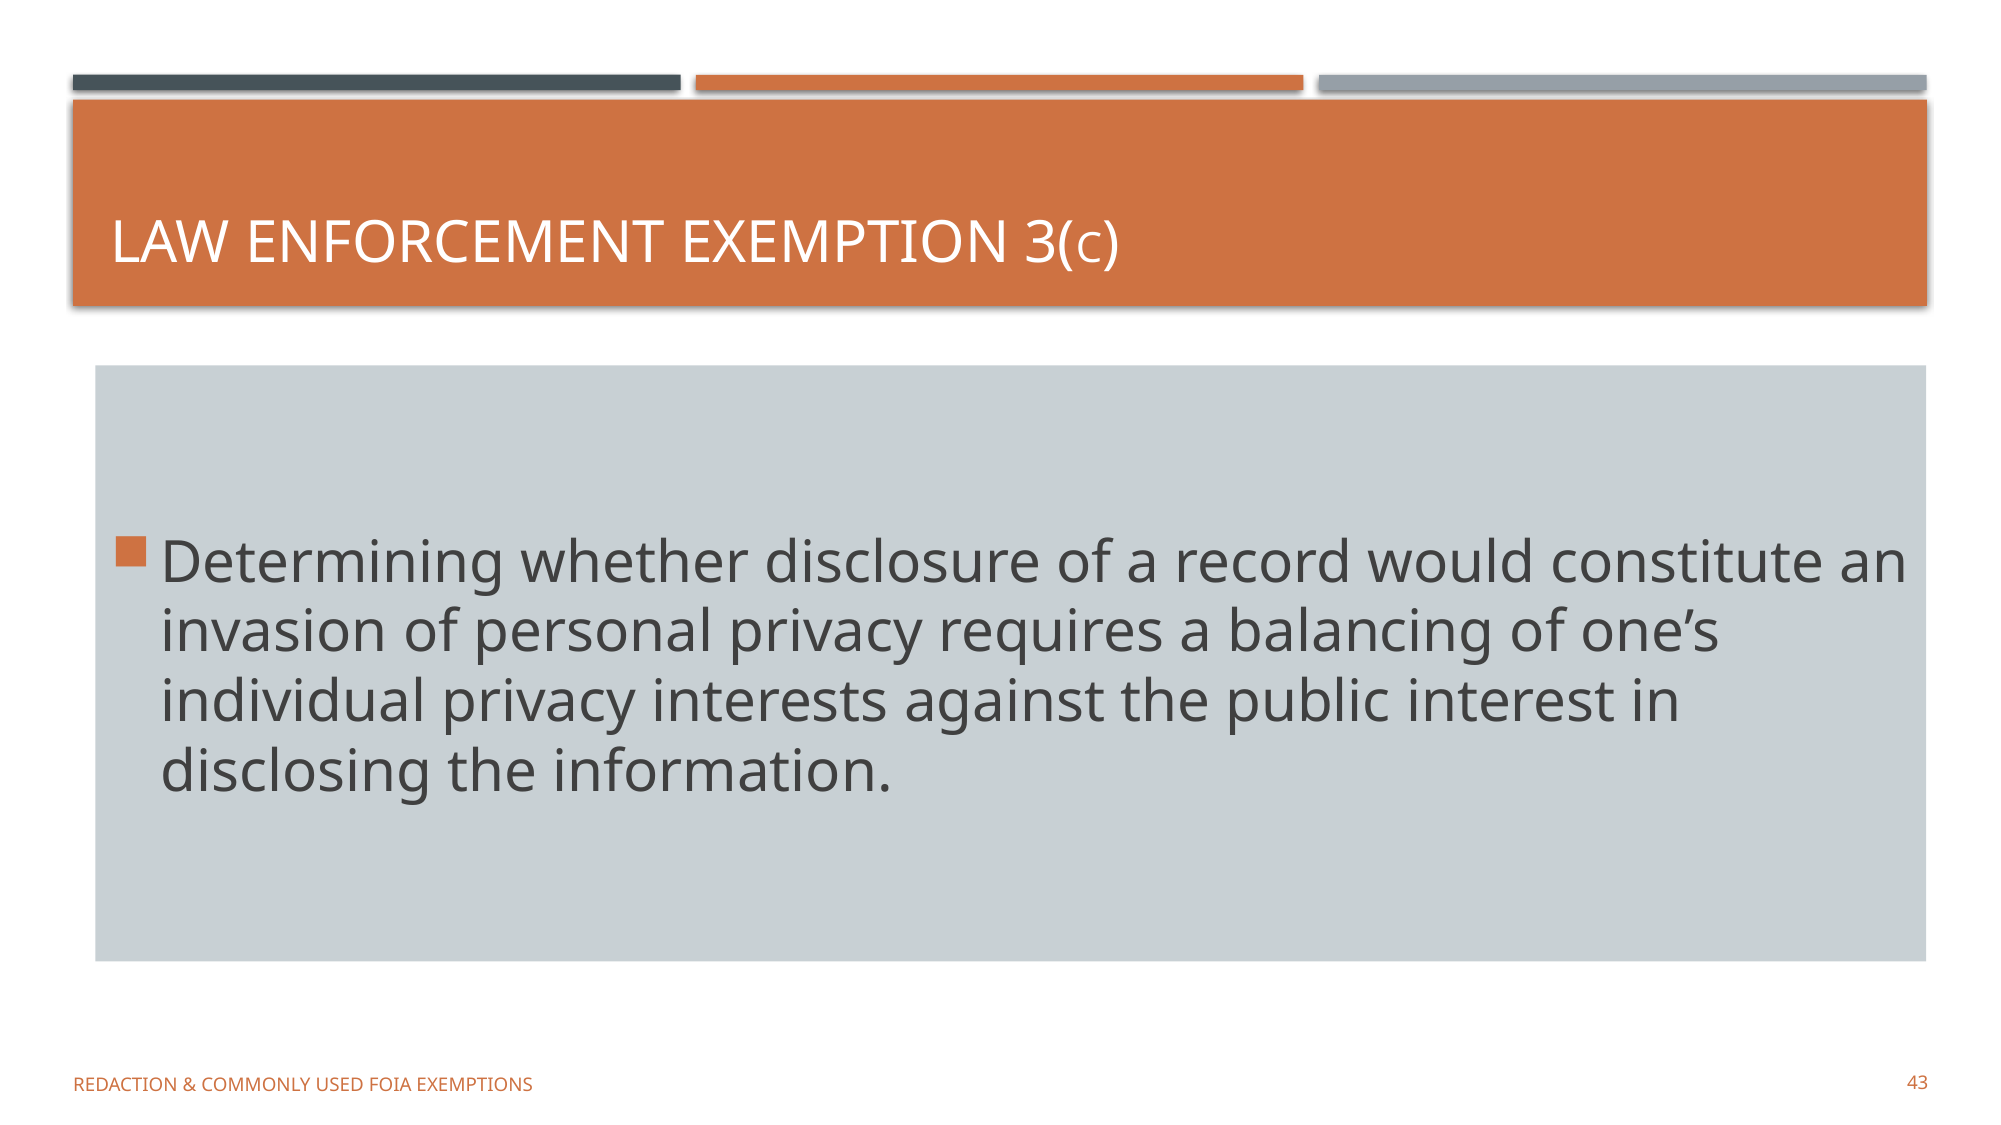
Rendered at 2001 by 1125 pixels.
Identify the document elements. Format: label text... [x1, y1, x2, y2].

list Determining whether disclosure of a record would constitute an invasion of personal privacy requires a balancing of one’s individual privacy interests against the public interest in disclosing the information. [95, 365, 1927, 962]
slide_number 43 [1770, 1053, 1944, 1114]
title LAW ENFORCEMENT EXEMPTION 3(C) [95, 119, 1905, 282]
footer REDACTION & COMMONLY USED FOIA EXEMPTIONS [58, 1053, 1177, 1114]
